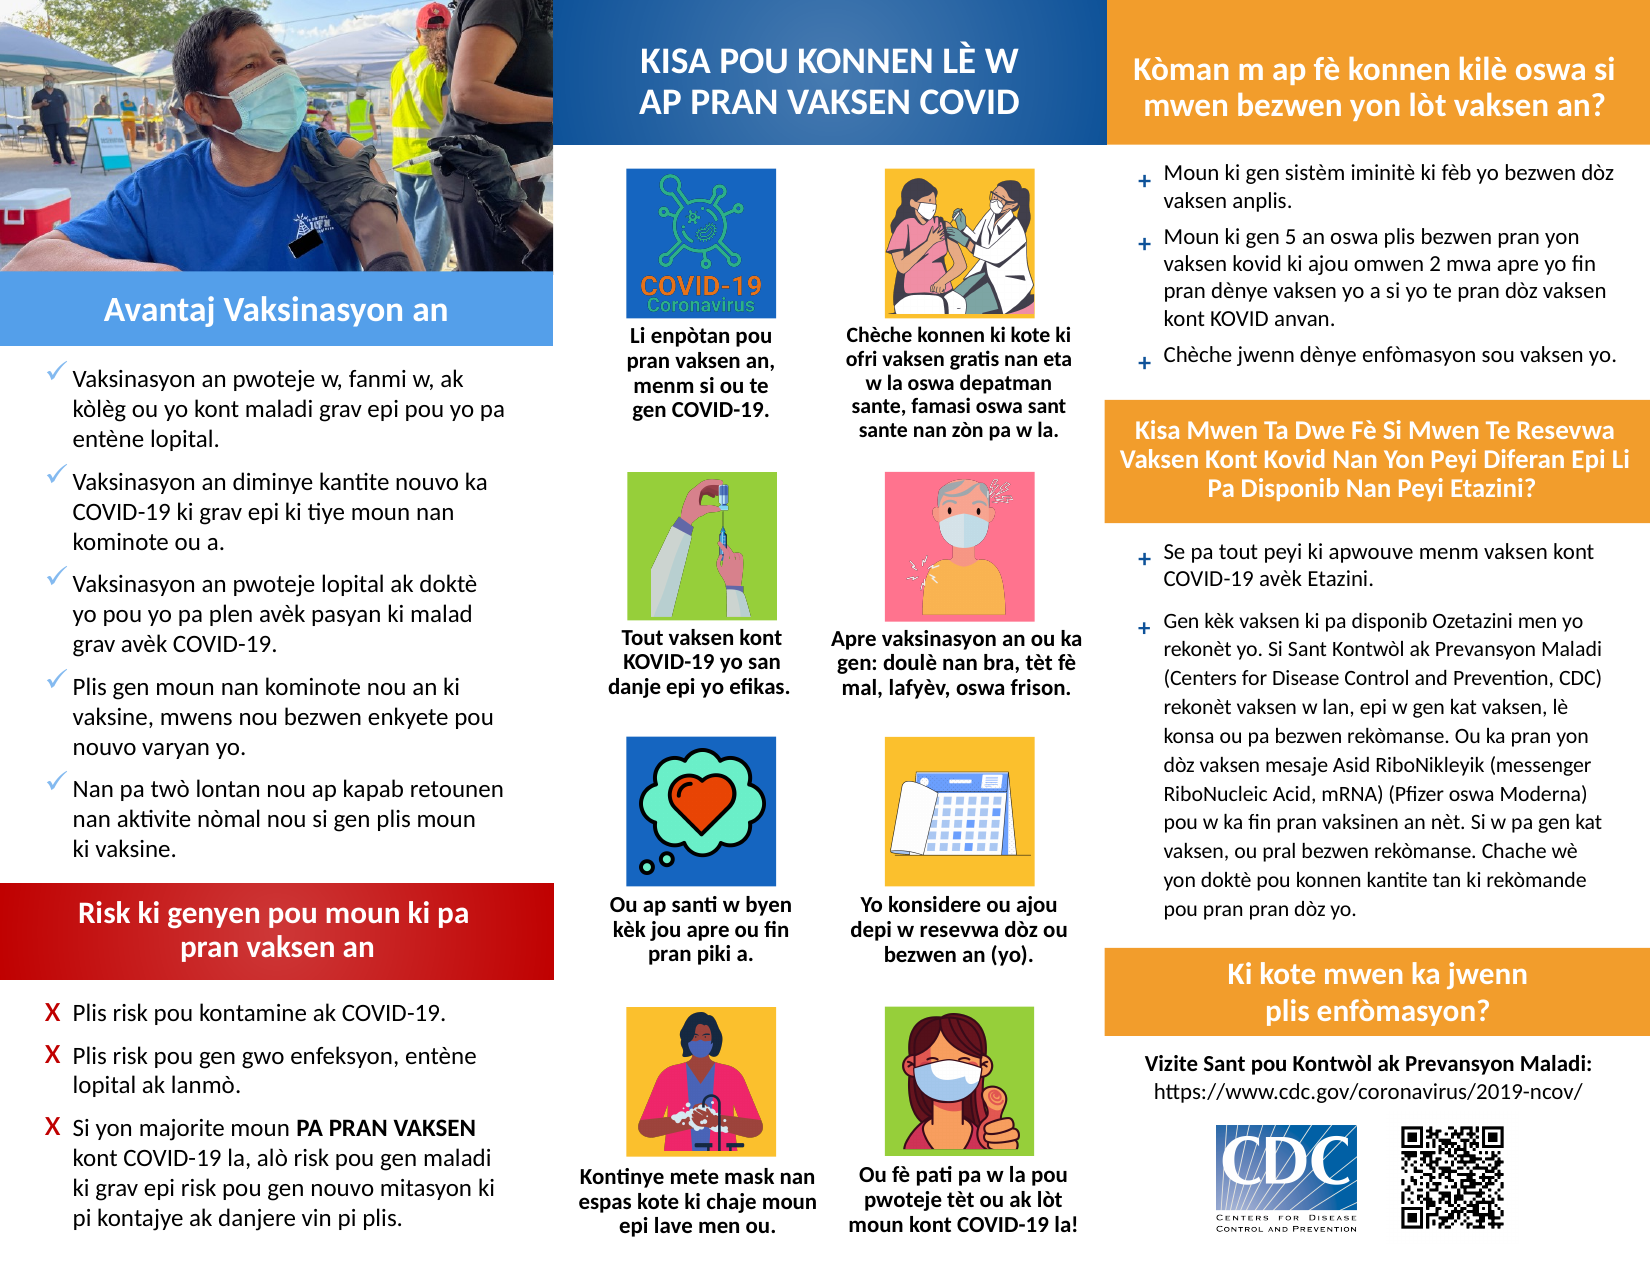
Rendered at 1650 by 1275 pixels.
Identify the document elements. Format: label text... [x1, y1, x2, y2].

text_box [1107, 0, 1650, 146]
picture [1386, 1111, 1519, 1244]
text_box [571, 1006, 1080, 1240]
picture [0, 0, 554, 275]
text_box Se pa tout peyi ki apwouve menm vaksen kont COVID-19 avèk Etazini. Gen kèk vaksen ki pa disponib Ozetazini men yo rekonèt yo. Si Sant Kontwòl ak Prevansyon Maladi (Centers for Disease Control and Prevention, CDC) rekonèt vaksen w lan, epi w gen kat vaksen, lè konsa ou pa bezwen rekòmanse. Ou ka pran yon dòz vaksen mesaje Asid RiboNikleyik (messenger RiboNucleic Acid, mRNA) (Pfizer oswa Moderna) pou w ka fin pran vaksinen an nèt. Si w pa gen kat vaksen, ou pral bezwen rekòmanse. Chache wè yon doktè pou konnen kantite tan ki rekòmande pou pran pran dòz yo. [1135, 536, 1615, 921]
text_box Plis risk pou kontamine ak COVID-19. Plis risk pou gen gwo enfeksyon, entène lopital ak lanmò. Si yon majorite moun PA PRAN VAKSEN kont COVID-19 la, alò risk pou gen maladi ki grav epi risk pou gen nouvo mitasyon ki pi kontajye ak danjere vin pi plis. [44, 996, 508, 1232]
text_box Kòman m ap fè konnen kilè oswa si mwen bezwen yon lòt vaksen an? [1125, 52, 1625, 124]
picture [1215, 1125, 1357, 1232]
text_box [0, 275, 554, 347]
text_box [1103, 947, 1650, 1037]
text_box Risk ki genyen pou moun ki pa pran vaksen an [55, 896, 500, 965]
text_box Vizite Sant pou Kontwòl ak Prevansyon Maladi: https://www.cdc.gov/coronavirus/2019-ncov/ [1135, 1048, 1603, 1104]
text_box Kisa Mwen Ta Dwe Fè Si Mwen Te Resevwa Vaksen Kont Kovid Nan Yon Peyi Diferan Epi Li Pa Disponib Nan Peyi Etazini? [1118, 416, 1632, 504]
text_box Moun ki gen sistèm iminitè ki fèb yo bezwen dòz vaksen anplis. Moun ki gen 5 an oswa plis bezwen pran yon vaksen kovid ki ajou omwen 2 mwa apre yo fin pran dènye vaksen yo a si yo te pran dòz vaksen kont KOVID anvan. Chèche jwenn dènye enfòmasyon sou vaksen yo. [1135, 157, 1625, 367]
text_box KISA POU KONNEN LÈ W AP PRAN VAKSEN COVID [635, 41, 1025, 123]
text_box Vaksinasyon an pwoteje w, fanmi w, ak kòlèg ou yo kont maladi grav epi pou yo pa entène lopital. Vaksinasyon an diminye kantite nouvo ka COVID-19 ki grav epi ki tiye moun nan kominote ou a. Vaksinasyon an pwoteje lopital ak doktè yo pou yo pa plen avèk pasyan ki malad grav avèk COVID-19. Plis gen moun nan kominote nou an ki vaksine, mwens nou bezwen enkyete pou nouvo varyan yo. Nan pa twò lontan nou ap kapab retounen nan aktivite nòmal nou si gen plis moun ki vaksine. [44, 363, 508, 863]
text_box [626, 168, 1074, 444]
text_box [0, 882, 554, 980]
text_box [603, 471, 1090, 702]
text_box Avantaj Vaksinasyon an [65, 290, 488, 329]
text_box [554, 0, 1107, 146]
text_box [595, 736, 1080, 969]
text_box [1103, 399, 1650, 524]
text_box Ki kote mwen ka jwenn plis enfòmasyon? [1165, 952, 1591, 1028]
